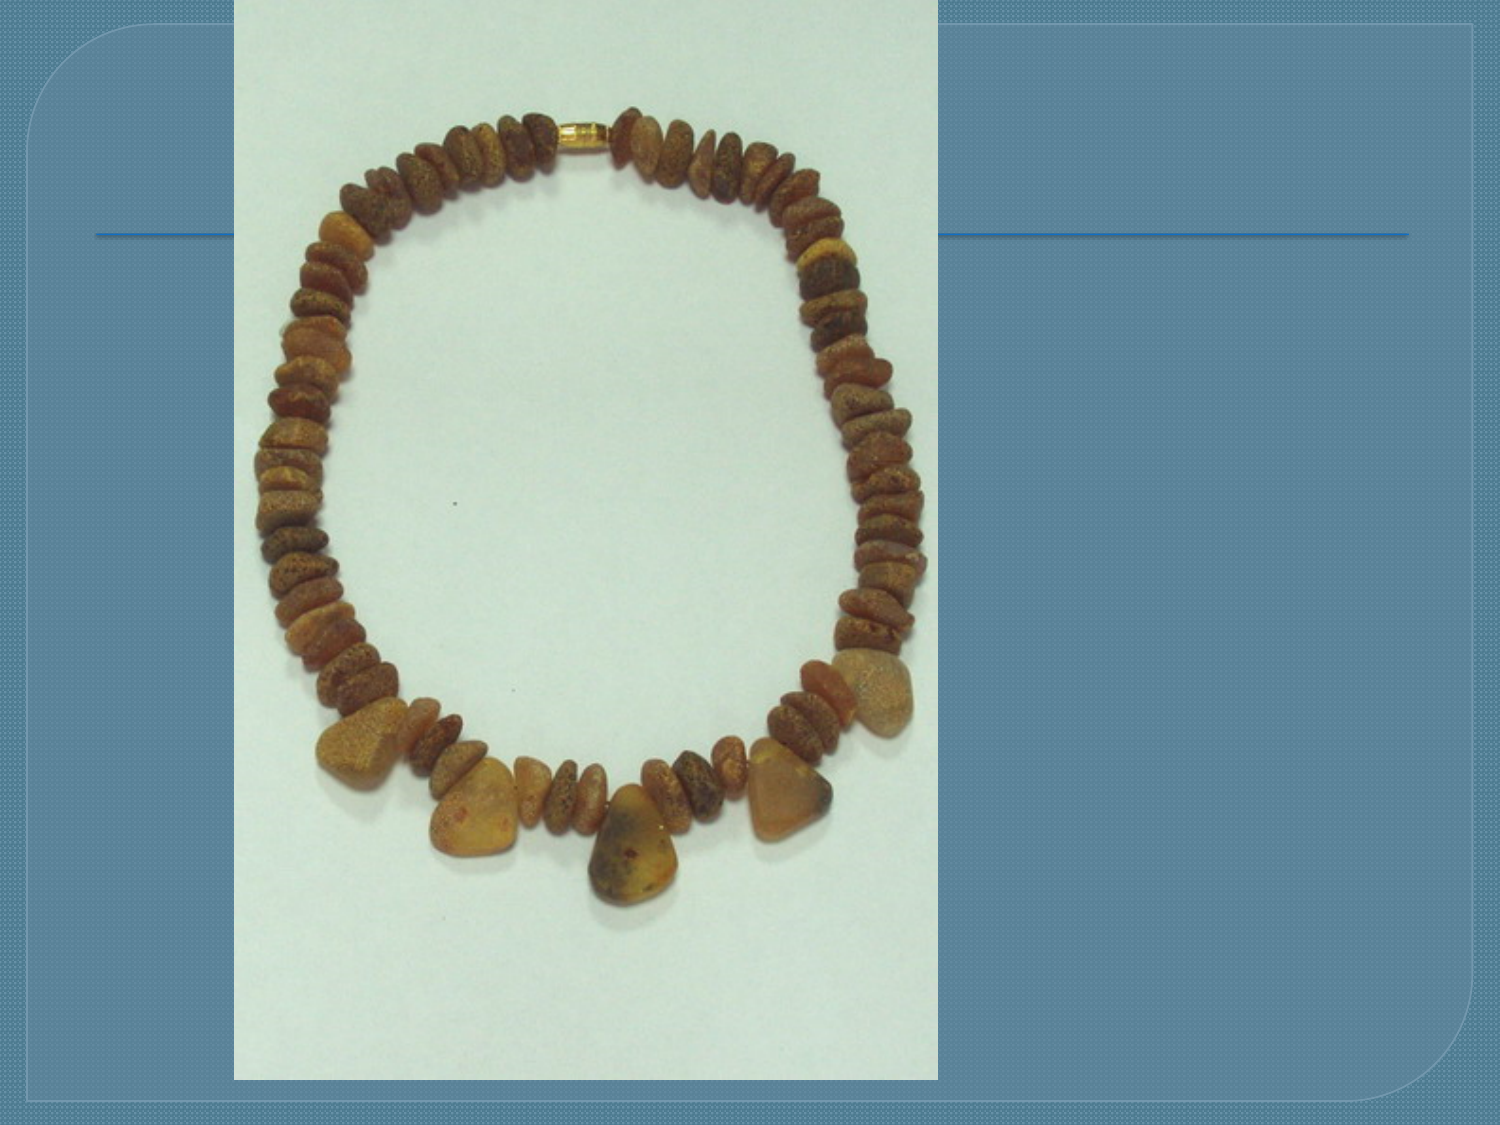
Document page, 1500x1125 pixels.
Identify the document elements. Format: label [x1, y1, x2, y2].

list [234, 0, 938, 1080]
